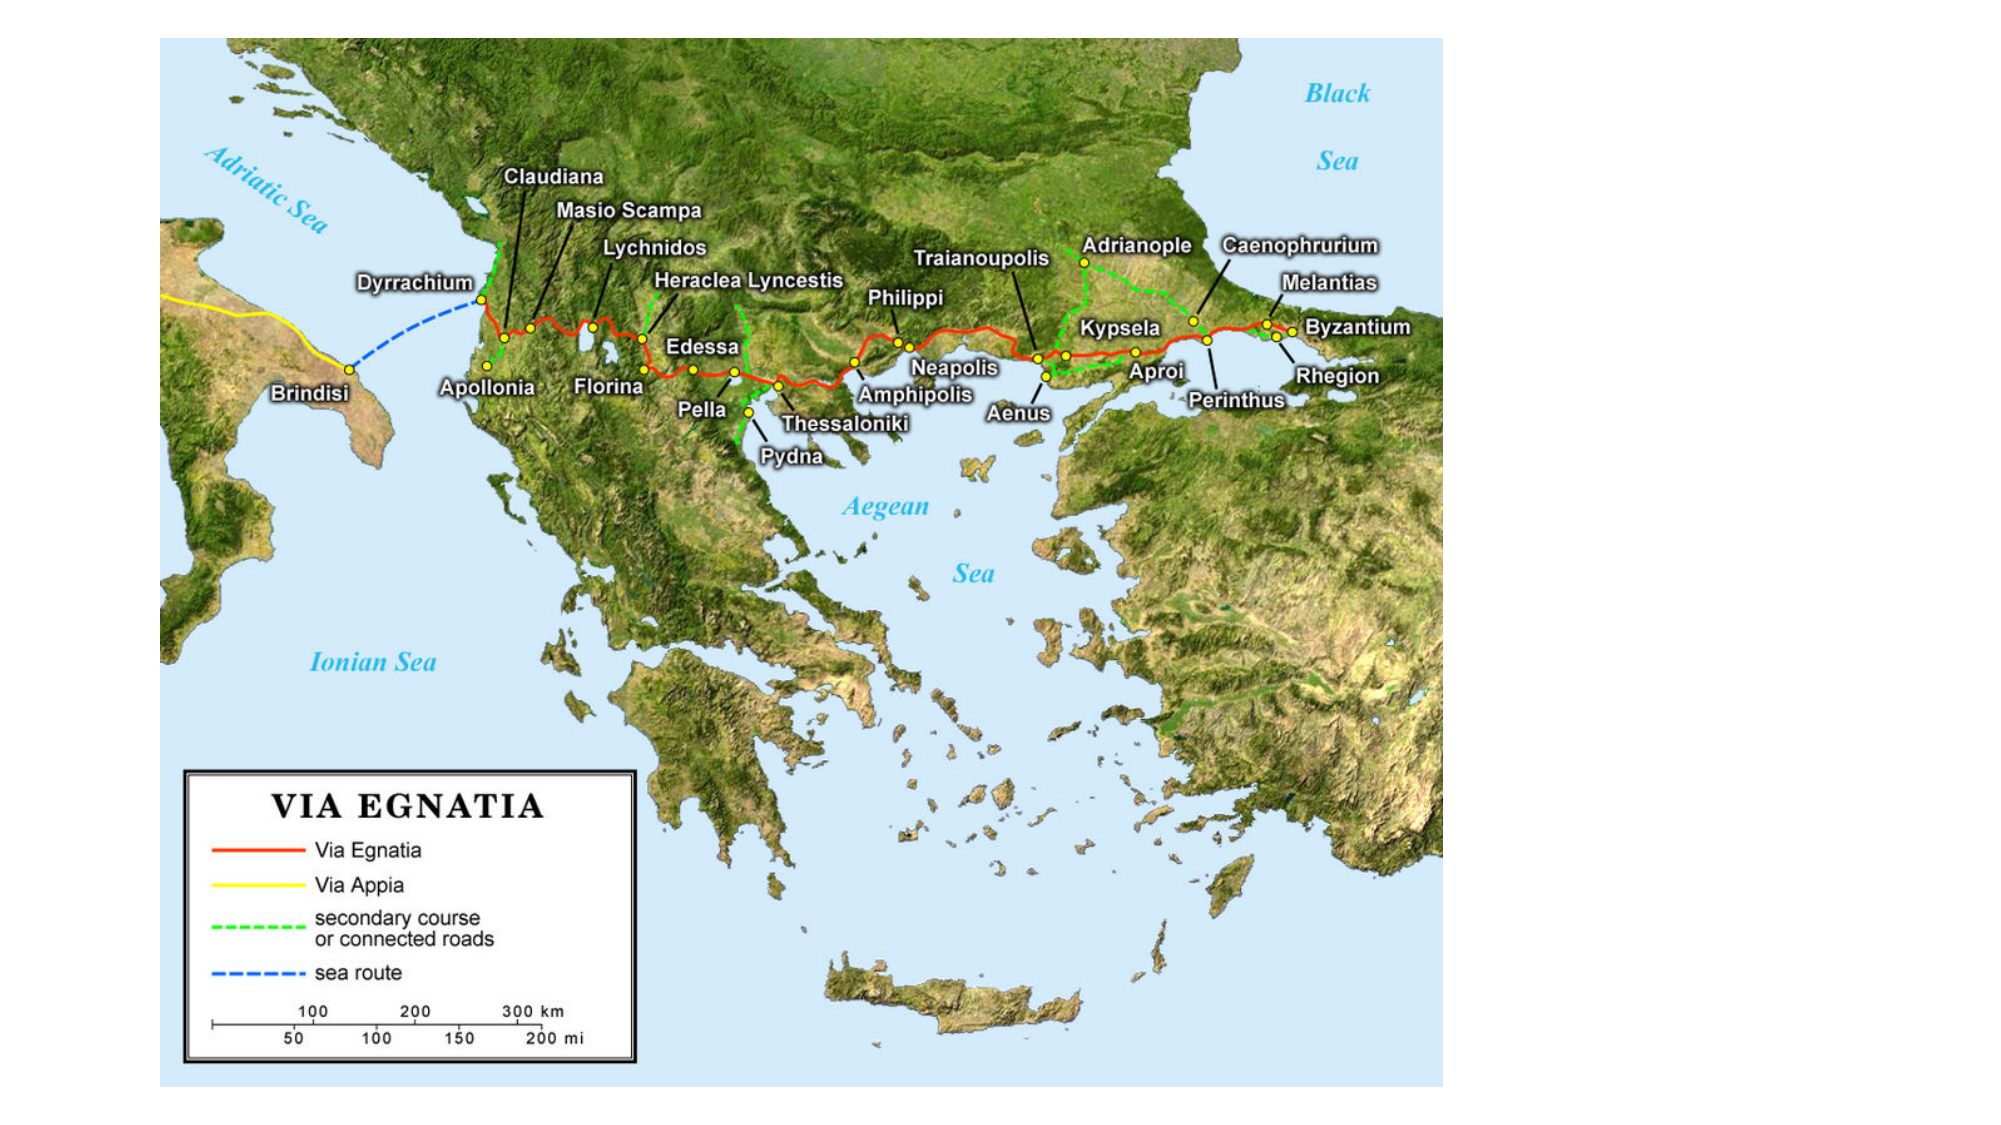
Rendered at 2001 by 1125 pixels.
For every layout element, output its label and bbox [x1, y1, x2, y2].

picture [160, 37, 1443, 1087]
